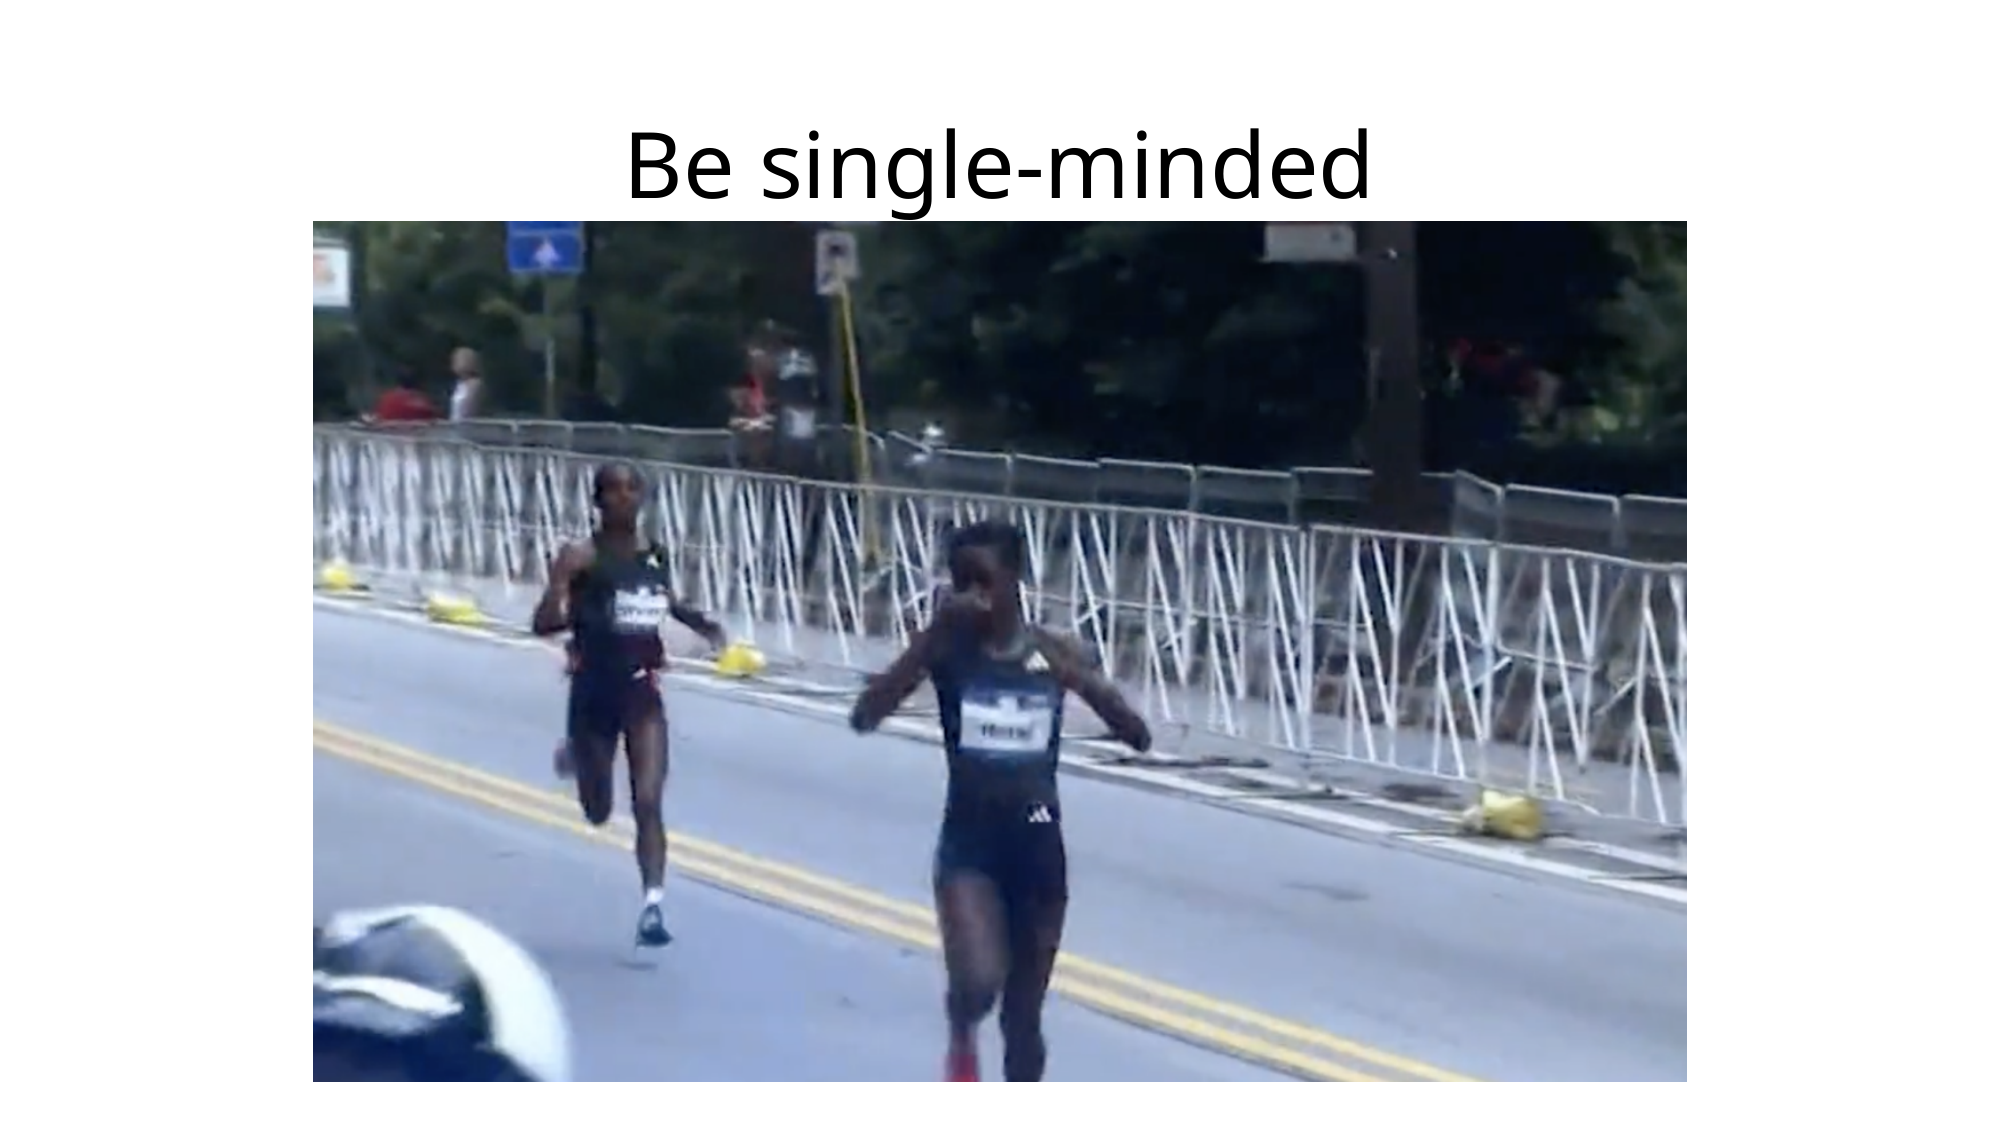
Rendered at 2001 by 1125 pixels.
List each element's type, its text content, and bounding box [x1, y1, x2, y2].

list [313, 221, 1687, 1082]
title Be single-minded [137, 59, 1863, 278]
